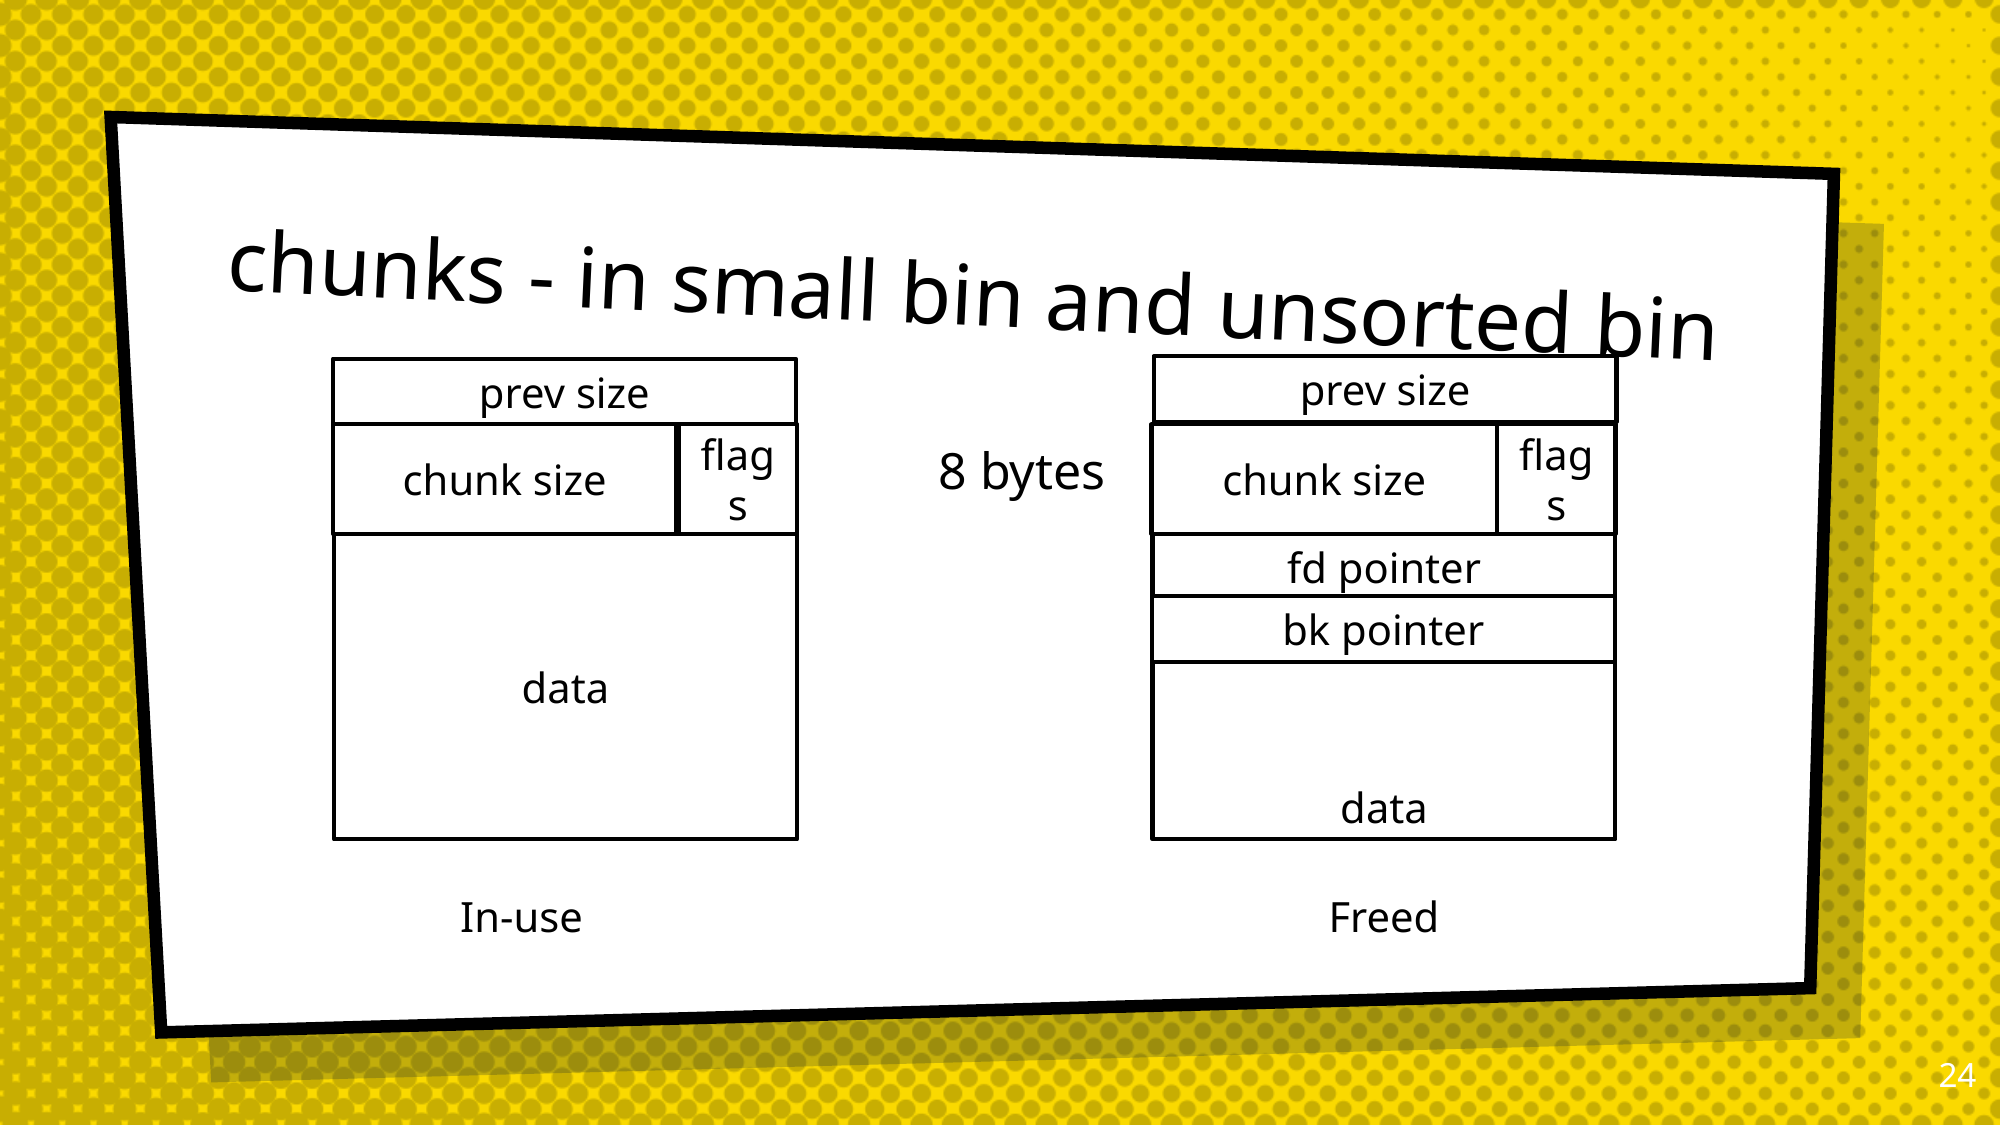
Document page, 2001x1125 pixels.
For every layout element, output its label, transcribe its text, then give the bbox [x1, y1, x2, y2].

text_box data [332, 532, 799, 841]
text_box flags [677, 422, 799, 532]
text_box fd pointer [1150, 532, 1617, 594]
text_box prev size [1152, 354, 1619, 424]
text_box Freed [1313, 883, 1455, 948]
text_box chunk size [331, 426, 677, 536]
text_box In-use [445, 883, 598, 948]
text_box chunk size [1149, 422, 1495, 536]
text_box 8 bytes [915, 424, 1755, 970]
text_box prev size [331, 357, 798, 426]
text_box bk pointer [1150, 594, 1617, 664]
text_box flags [1495, 424, 1618, 536]
title chunks - in small bin and unsorted bin [210, 155, 1755, 395]
text_box data [1150, 664, 1617, 841]
slide_number 23 [1871, 1038, 1992, 1125]
